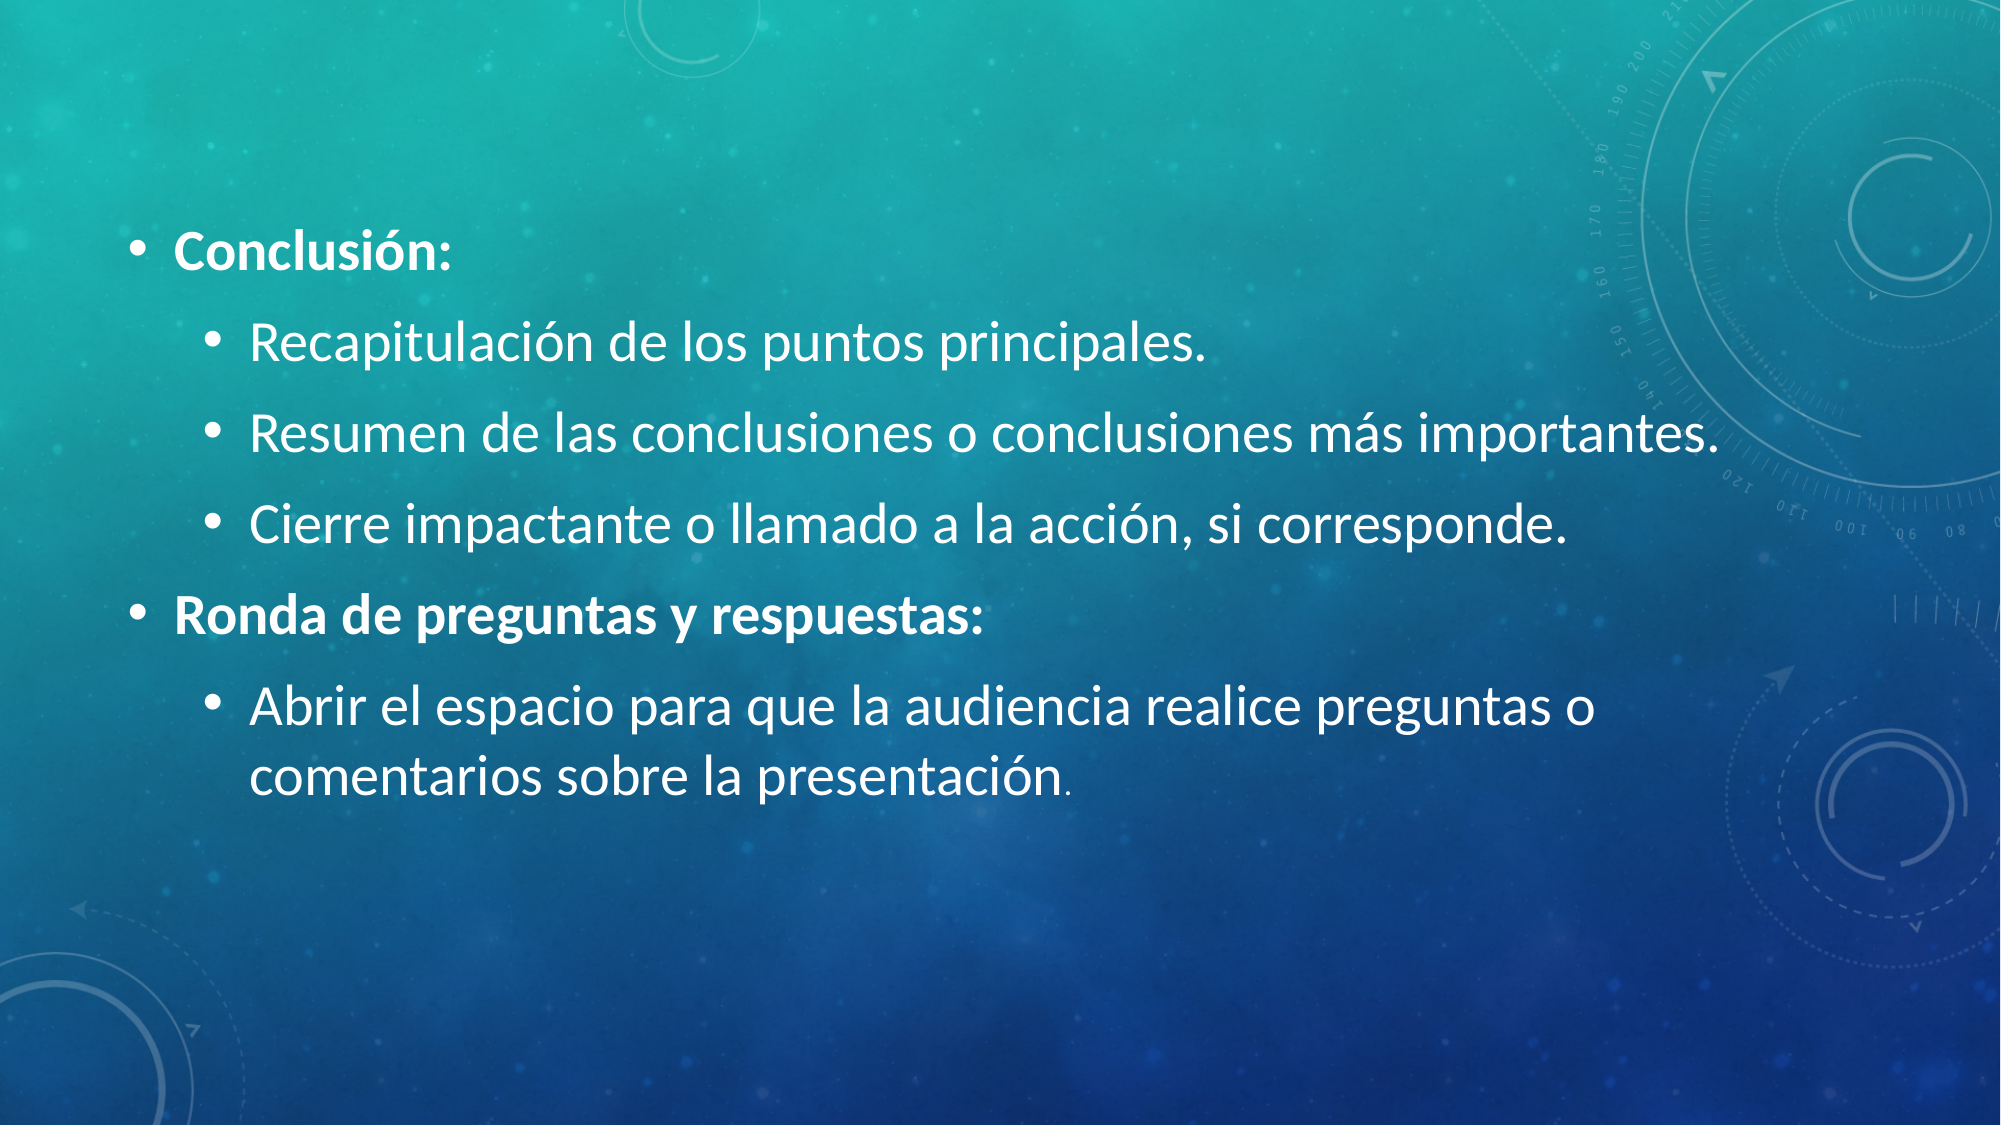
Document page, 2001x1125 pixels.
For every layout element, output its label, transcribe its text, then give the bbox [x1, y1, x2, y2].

picture [0, 0, 2001, 1125]
list Conclusión: Recapitulación de los puntos principales. Resumen de las conclusiones o conclusiones más importantes. Cierre impactante o llamado a la acción, si corresponde. Ronda de preguntas y respuestas: Abrir el espacio para que la audiencia realice preguntas o comentarios sobre la presentación. [112, 135, 1775, 950]
